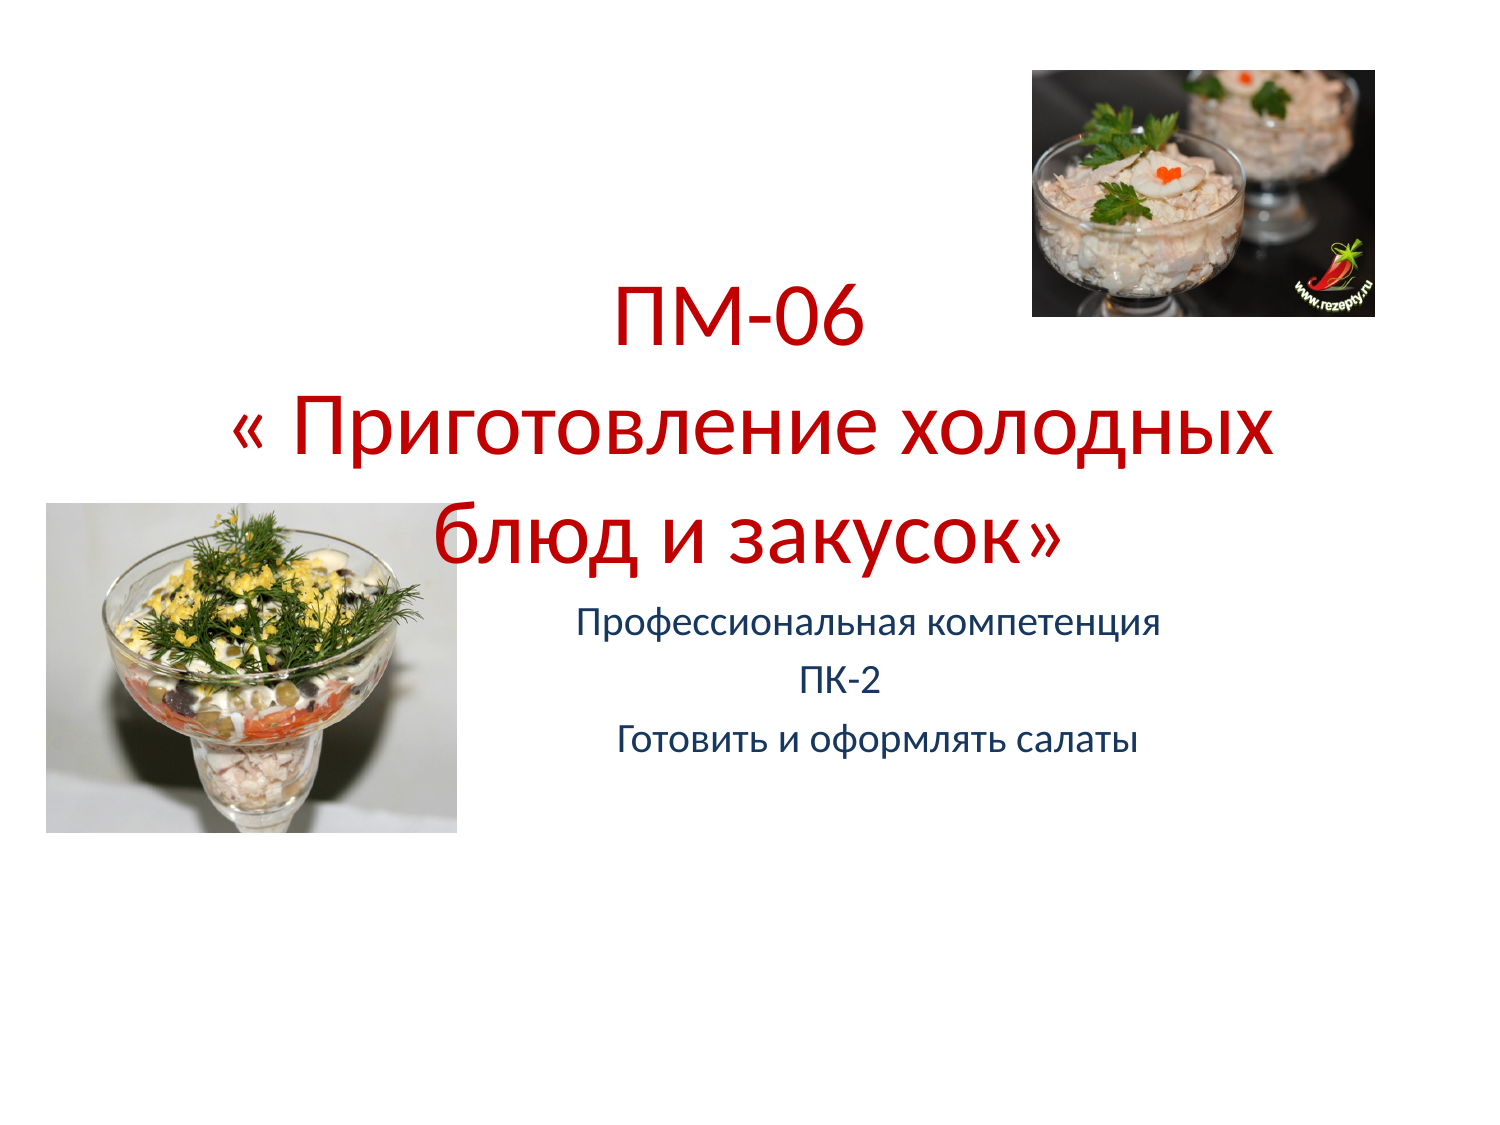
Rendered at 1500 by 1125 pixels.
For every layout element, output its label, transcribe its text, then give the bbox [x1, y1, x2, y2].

picture [46, 503, 458, 833]
subtitle Профессиональная компетенция ПК-2 Готовить и оформлять салаты [462, 585, 1275, 809]
picture [1032, 70, 1376, 317]
title ПМ-06 « Приготовление холодных блюд и закусок» [112, 246, 1388, 591]
